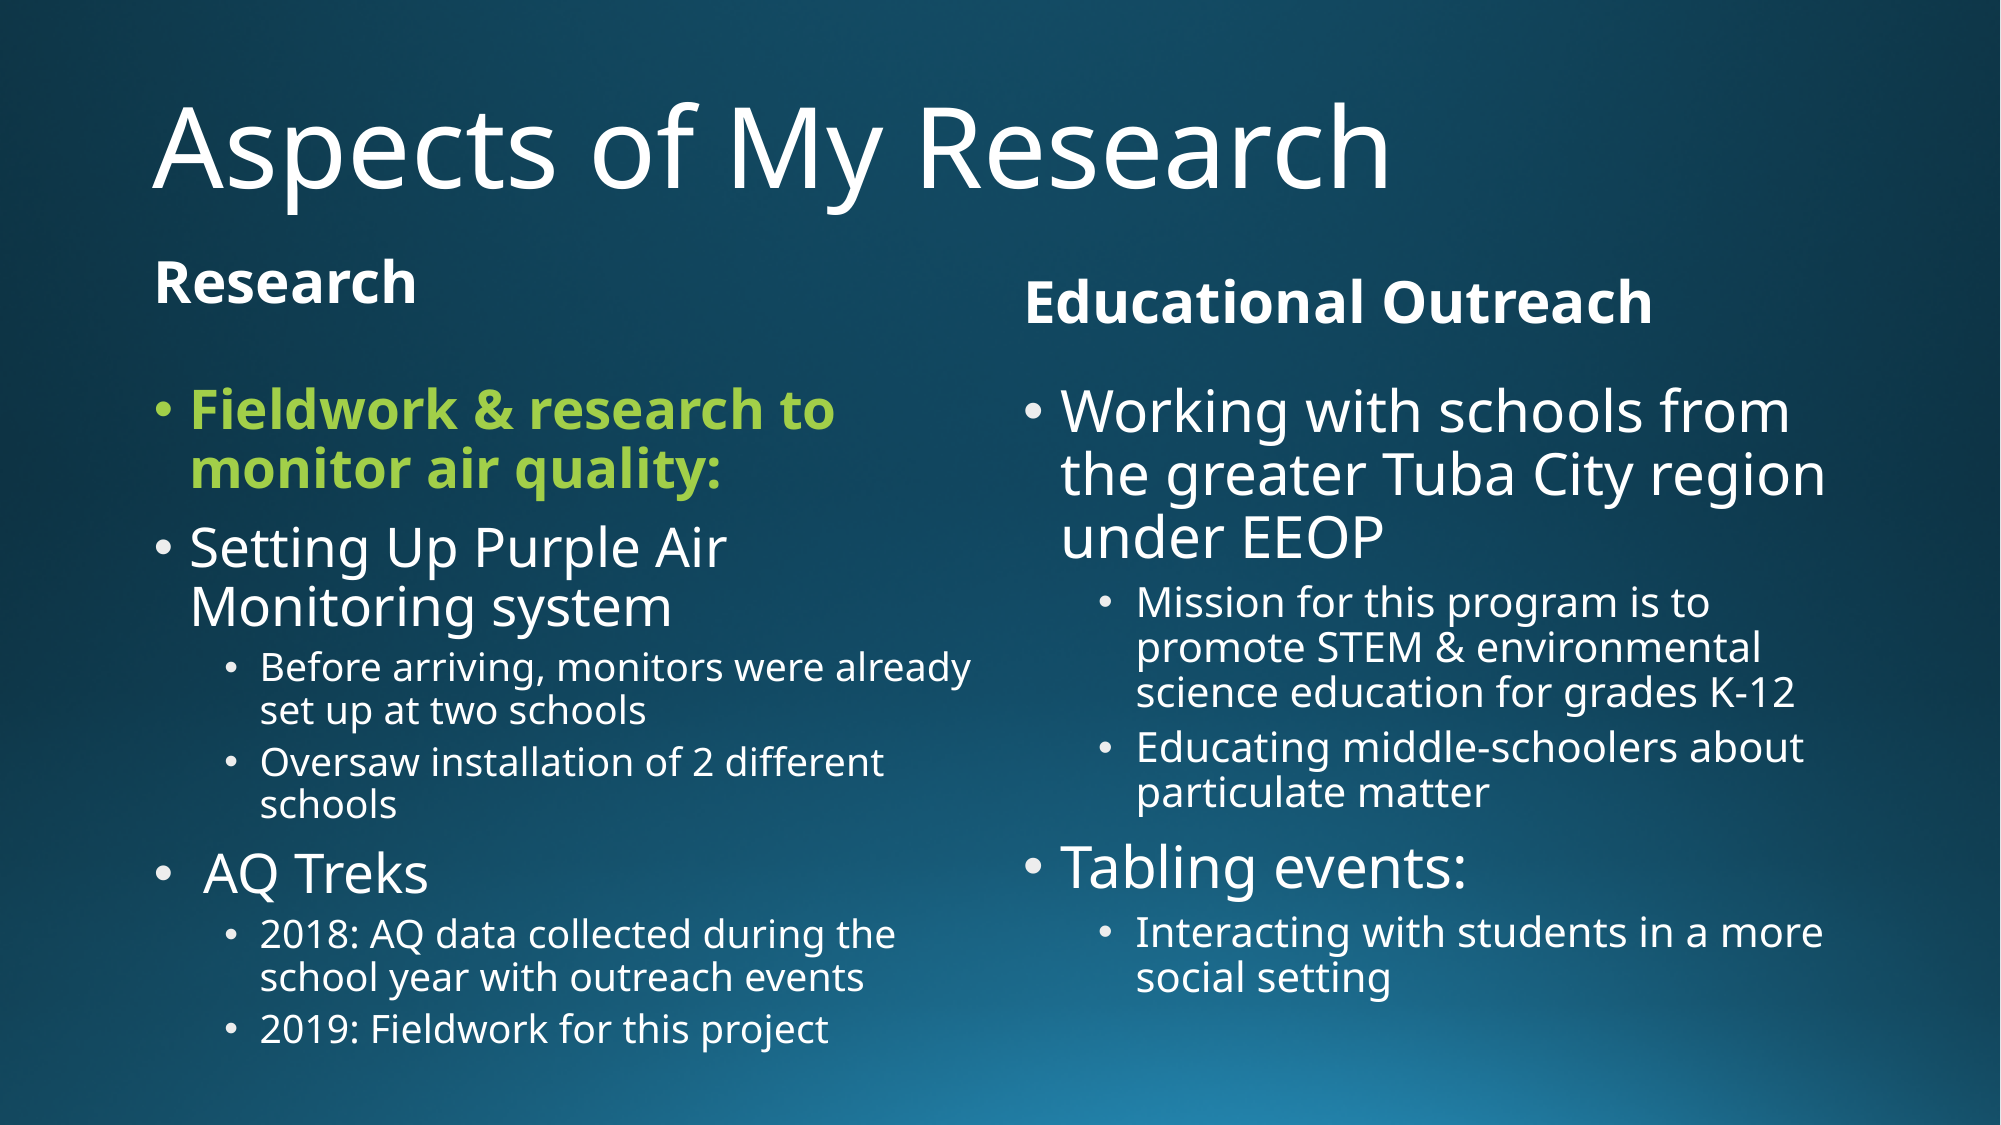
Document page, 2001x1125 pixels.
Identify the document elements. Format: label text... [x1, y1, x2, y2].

picture [0, 0, 2001, 1125]
list Fieldwork & research to monitor air quality: Setting Up Purple Air Monitoring system Before arriving, monitors were already set up at two schools Oversaw installation of 2 different schools AQ Treks 2018: AQ data collected during the school year with outreach events 2019: Fieldwork for this project [138, 375, 1008, 1066]
list Working with schools from the greater Tuba City region under EEOP Mission for this program is to promote STEM & environmental science education for grades K-12 Educating middle-schoolers about particulate matter Tabling events: Interacting with students in a more social setting [1008, 374, 1863, 1066]
list Research [138, 245, 964, 344]
title Aspects of My Research [137, 59, 1863, 246]
list Educational Outreach [1008, 245, 1835, 344]
